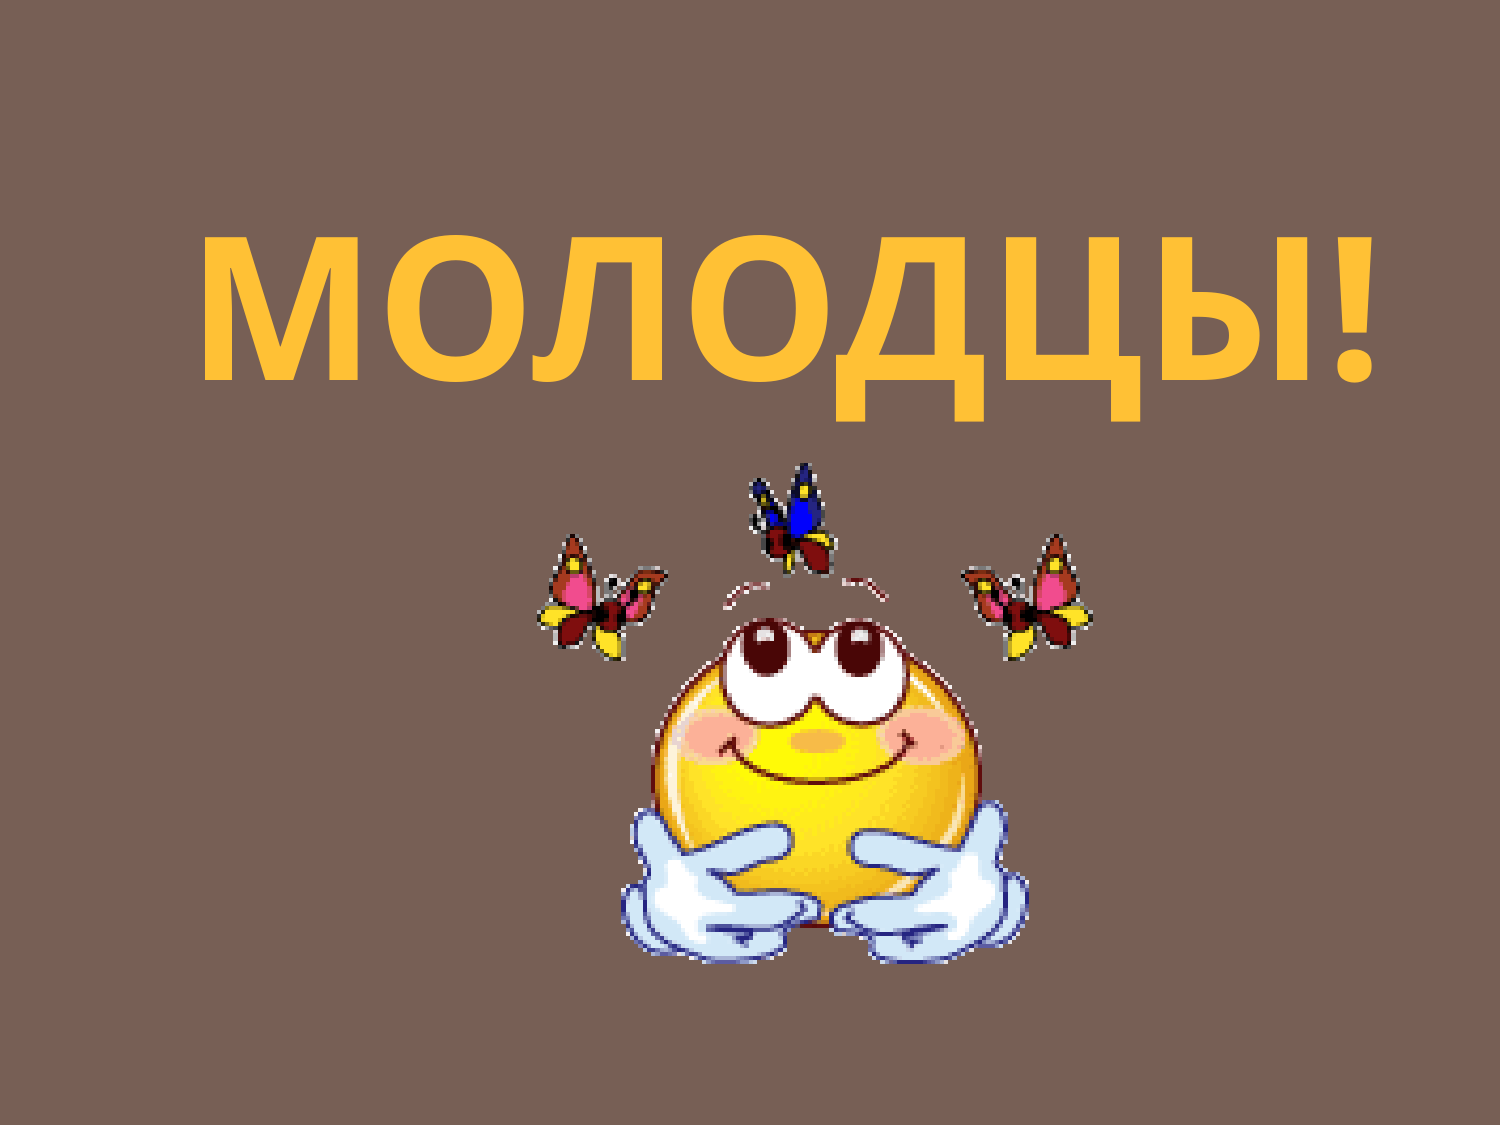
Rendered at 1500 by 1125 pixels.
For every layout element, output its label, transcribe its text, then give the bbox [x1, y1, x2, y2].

text_box МОЛОДЦЫ! [171, 172, 1400, 428]
picture [537, 463, 1093, 965]
